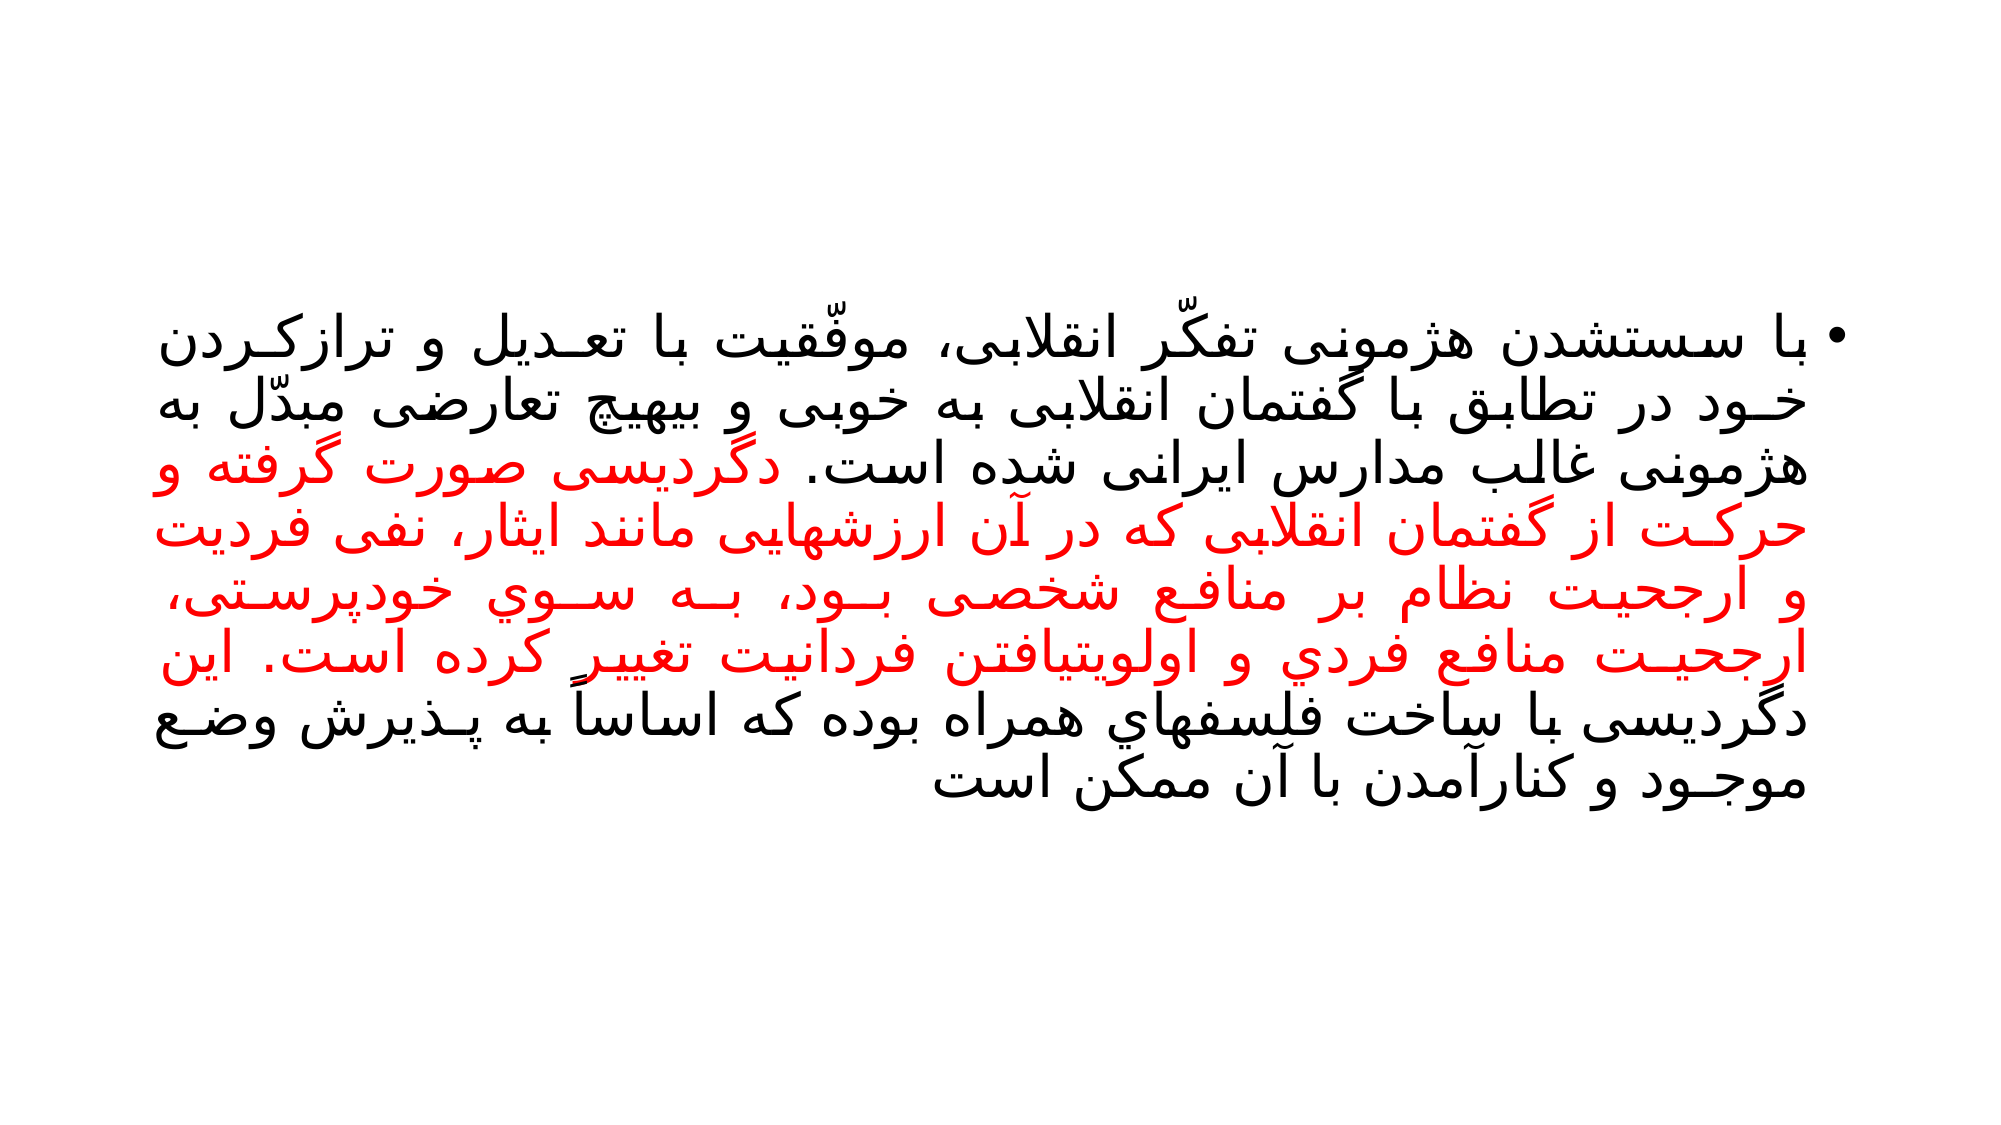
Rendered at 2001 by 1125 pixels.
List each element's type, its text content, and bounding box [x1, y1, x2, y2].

list با سستشدن هژمونی تفکّر انقلابی، موفّقیت با تعـدیل و ترازکـردن خـود در تطابق با گفتمان انقلابی به خوبی و بیهیچ تعارضی مبدّل به هژمونی غالب مدارس ایرانی شده است. دگردیسی صورت گرفته و حرکـت از گفتمان انقلابی که در آن ارزشهایی مانند ایثار، نفی فردیت و ارجحیت نظام بر منافع شخصی بـود، بـه سـوي خودپرسـتی، ارجحیـت منافع فردي و اولویتیافتن فردانیت تغییر کرده است. این دگردیسی با ساخت فلسفهاي همراه بوده که اساساً به پـذیرش وضـع موجـود و کنارآمدن با آن ممکن است [137, 299, 1863, 1014]
